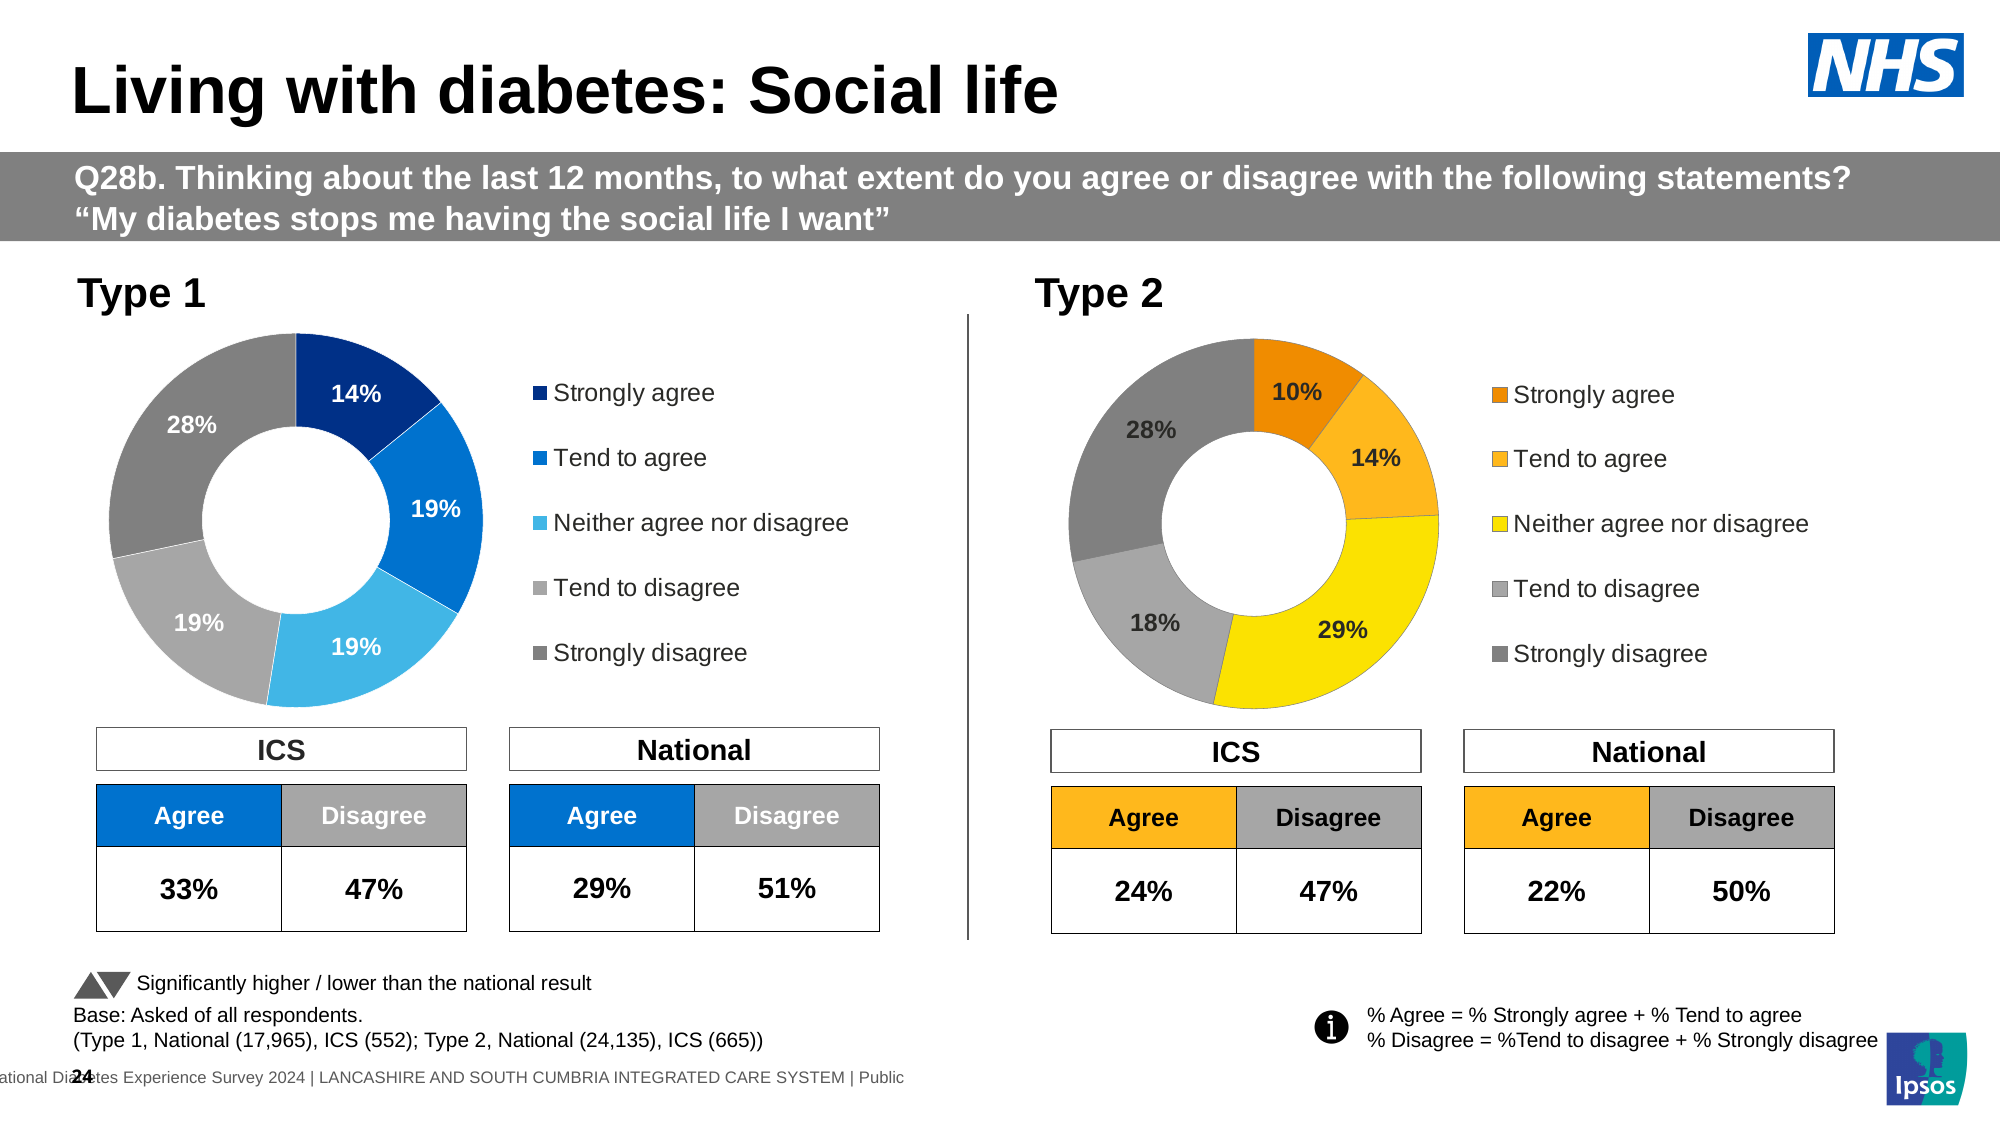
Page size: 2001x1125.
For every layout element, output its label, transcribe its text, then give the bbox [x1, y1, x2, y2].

text_box ICS [96, 727, 467, 771]
text_box Type 2 [922, 265, 1276, 316]
chart [1056, 329, 1845, 714]
table_header Disagree [1237, 787, 1421, 848]
text_box Type 1 [0, 265, 319, 316]
table_header Agree [1052, 787, 1236, 848]
text_box National [1464, 729, 1835, 773]
table_header Disagree [695, 785, 879, 846]
table_cell 33% [97, 847, 281, 931]
title Living with diabetes: Social life [71, 32, 1809, 124]
table_header Agree [510, 785, 694, 846]
text_box % Agree = % Strongly agree + % Tend to agree % Disagree = %Tend to disagree + % Strongly disagree [1352, 994, 1924, 1059]
table_cell 51% [695, 847, 879, 931]
table_header Disagree [282, 785, 466, 846]
table_cell 29% [510, 847, 694, 931]
text_box Base: Asked of all respondents. (Type 1, National (17,965), ICS (552); Type 2, National (24,135), ICS (665)) [73, 1001, 1886, 1052]
picture [1886, 1032, 1968, 1106]
slide_number 24 [71, 1030, 122, 1090]
table_cell 47% [282, 847, 466, 931]
text_box National [509, 727, 880, 771]
table_cell 24% [1052, 849, 1236, 933]
text_box [94, 970, 122, 1001]
table_header Agree [1465, 787, 1649, 848]
text_box [71, 970, 110, 1000]
table_header Agree [97, 785, 281, 846]
table_cell 47% [1237, 849, 1421, 933]
table_cell 22% [1465, 849, 1649, 933]
table_header Disagree [1650, 787, 1834, 848]
chart [96, 328, 885, 713]
text_box Q28b. Thinking about the last 12 months, to what extent do you agree or disagree with the following statements? “My diabetes stops me having the social life I want” [0, 152, 2000, 242]
picture [1310, 1006, 1353, 1048]
text_box ICS [1051, 729, 1422, 773]
table_header Significantly higher / lower than the national result [122, 964, 648, 1001]
picture [1807, 33, 1964, 97]
table_cell 50% [1650, 849, 1834, 933]
